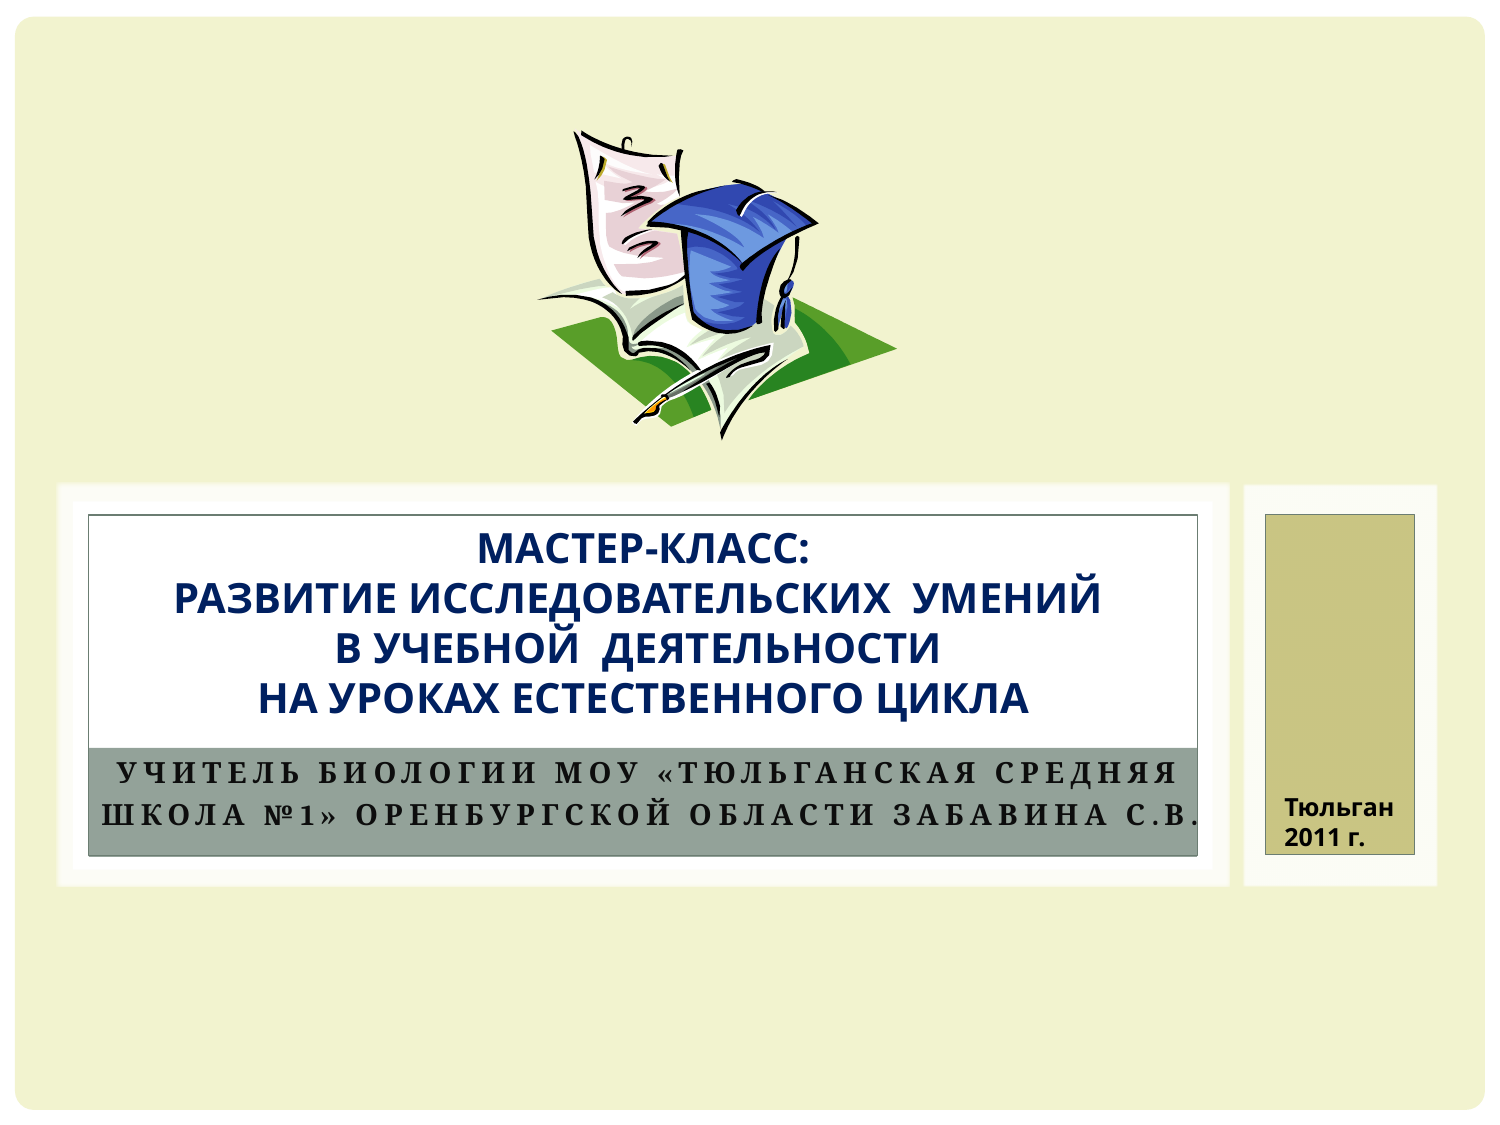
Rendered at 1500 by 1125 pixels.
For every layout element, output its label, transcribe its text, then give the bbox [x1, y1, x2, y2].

subtitle Учитель биологии МОУ «Тюльганская средняя школа №1» Оренбургской области Забавина С.В. [76, 739, 1223, 929]
picture [537, 125, 901, 444]
text_box Тюльган 2011 г. [1269, 574, 1412, 859]
title Мастер-класс: Развитие исследовательских умений в учебной деятельности на уроках естественного цикла [64, 456, 1223, 730]
